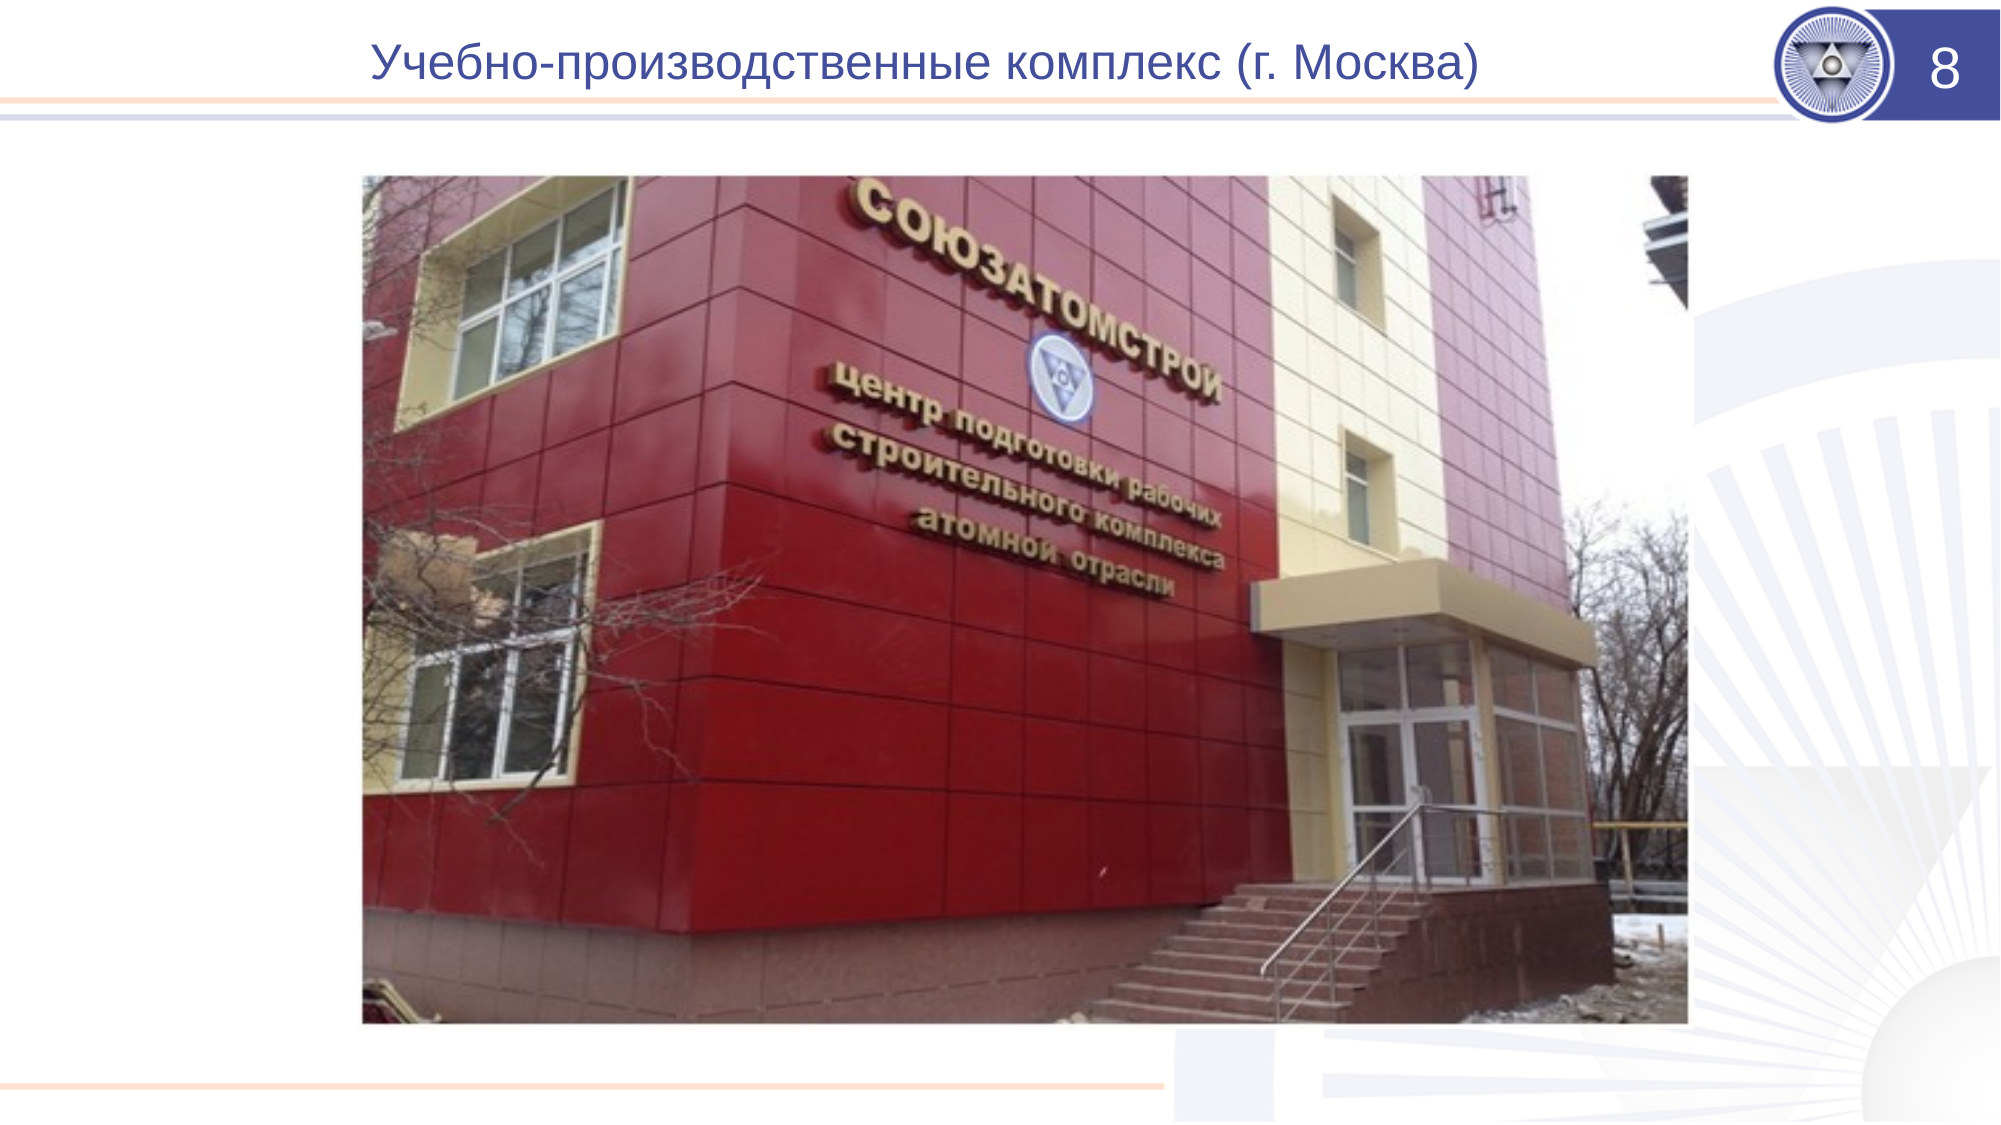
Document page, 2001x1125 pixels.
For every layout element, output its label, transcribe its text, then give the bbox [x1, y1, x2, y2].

picture [0, 0, 2001, 1125]
text_box Учебно-производственные комплекс (г. Москва) [358, 35, 1847, 92]
slide_number 8 [1526, 35, 1977, 96]
